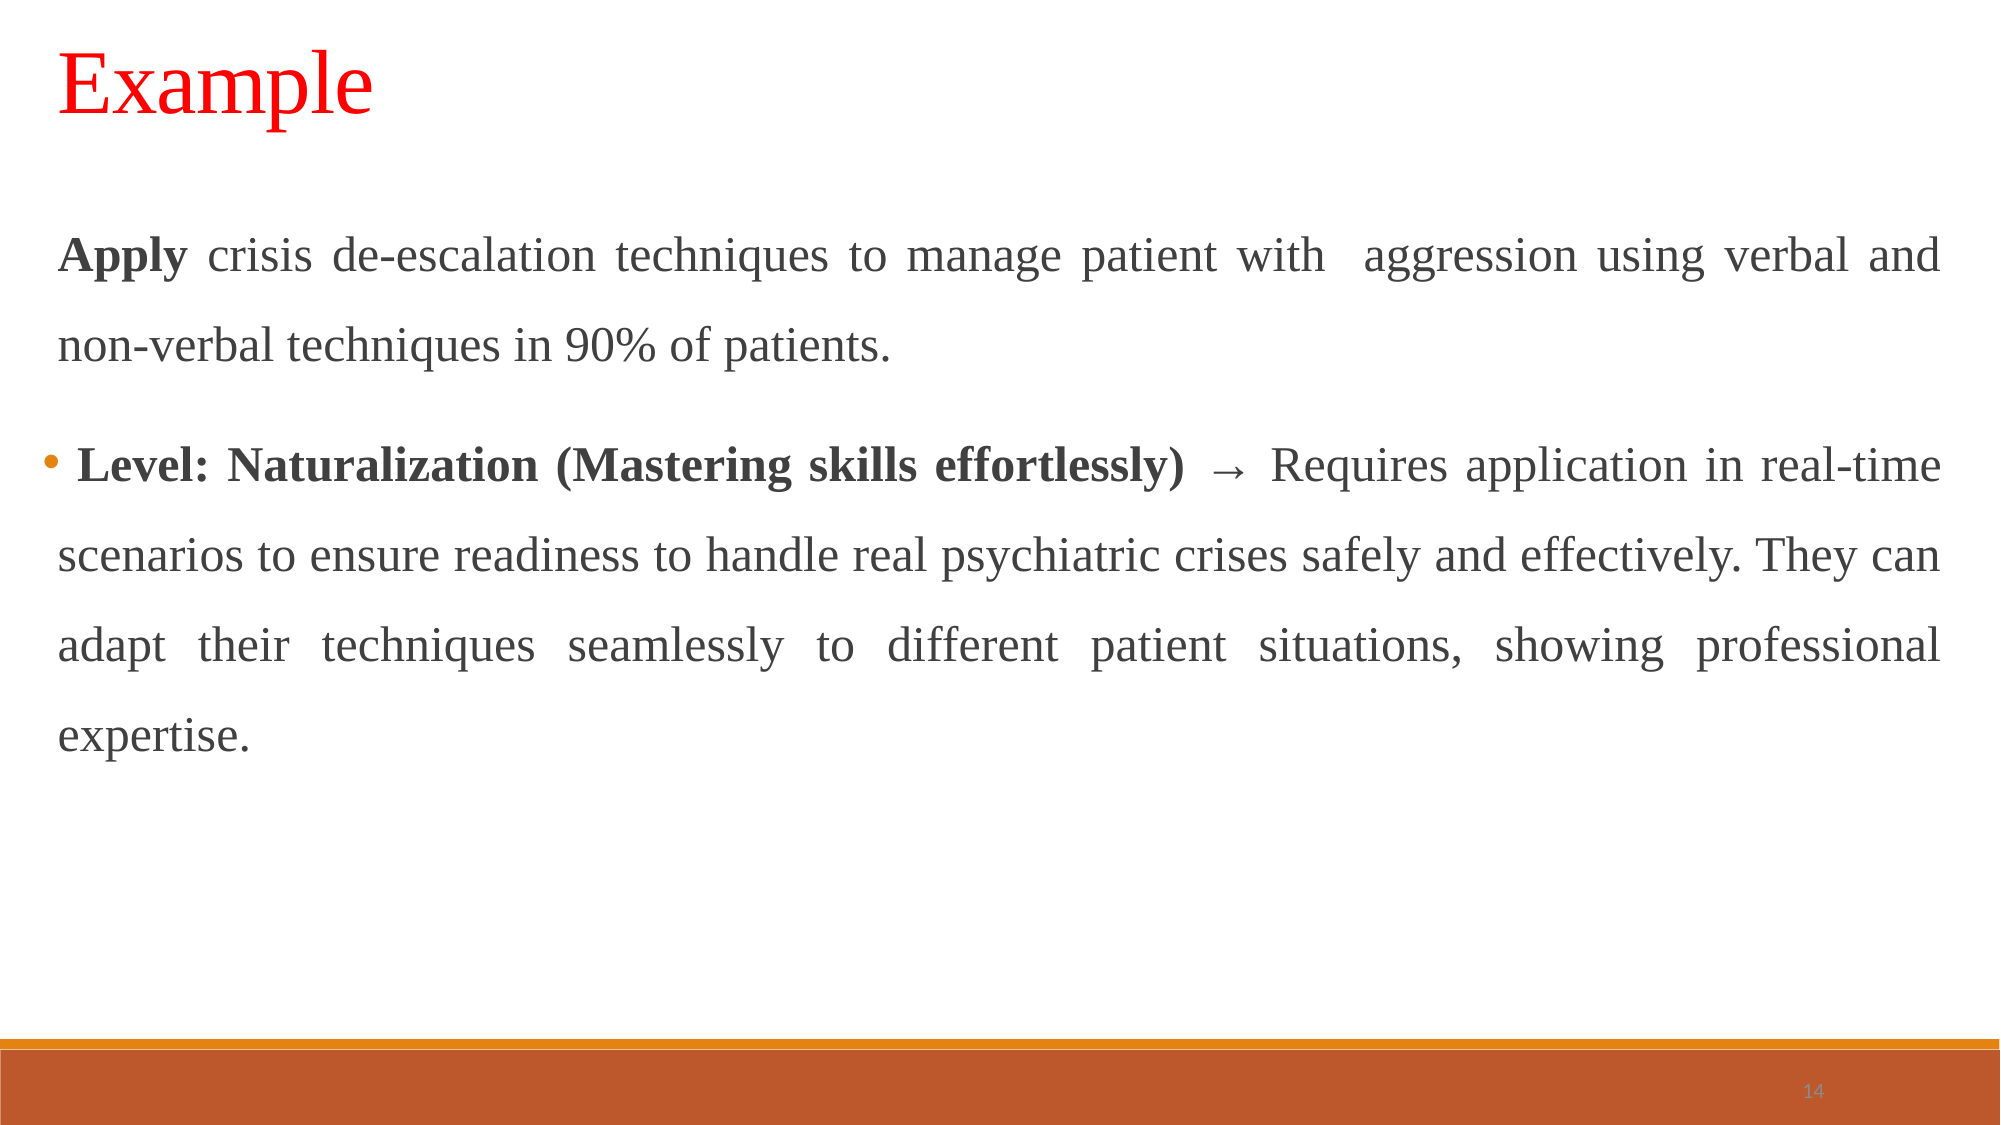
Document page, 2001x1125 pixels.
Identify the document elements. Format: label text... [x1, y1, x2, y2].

list Apply crisis de-escalation techniques to manage patient with aggression using verbal and non-verbal techniques in 90% of patients. Level: Naturalization (Mastering skills effortlessly) → Requires application in real-time scenarios to ensure readiness to handle real psychiatric crises safely and effectively. They can adapt their techniques seamlessly to different patient situations, showing professional expertise. [42, 184, 1943, 1012]
slide_number 14 [1624, 1059, 1840, 1120]
title Example [42, 31, 1693, 140]
